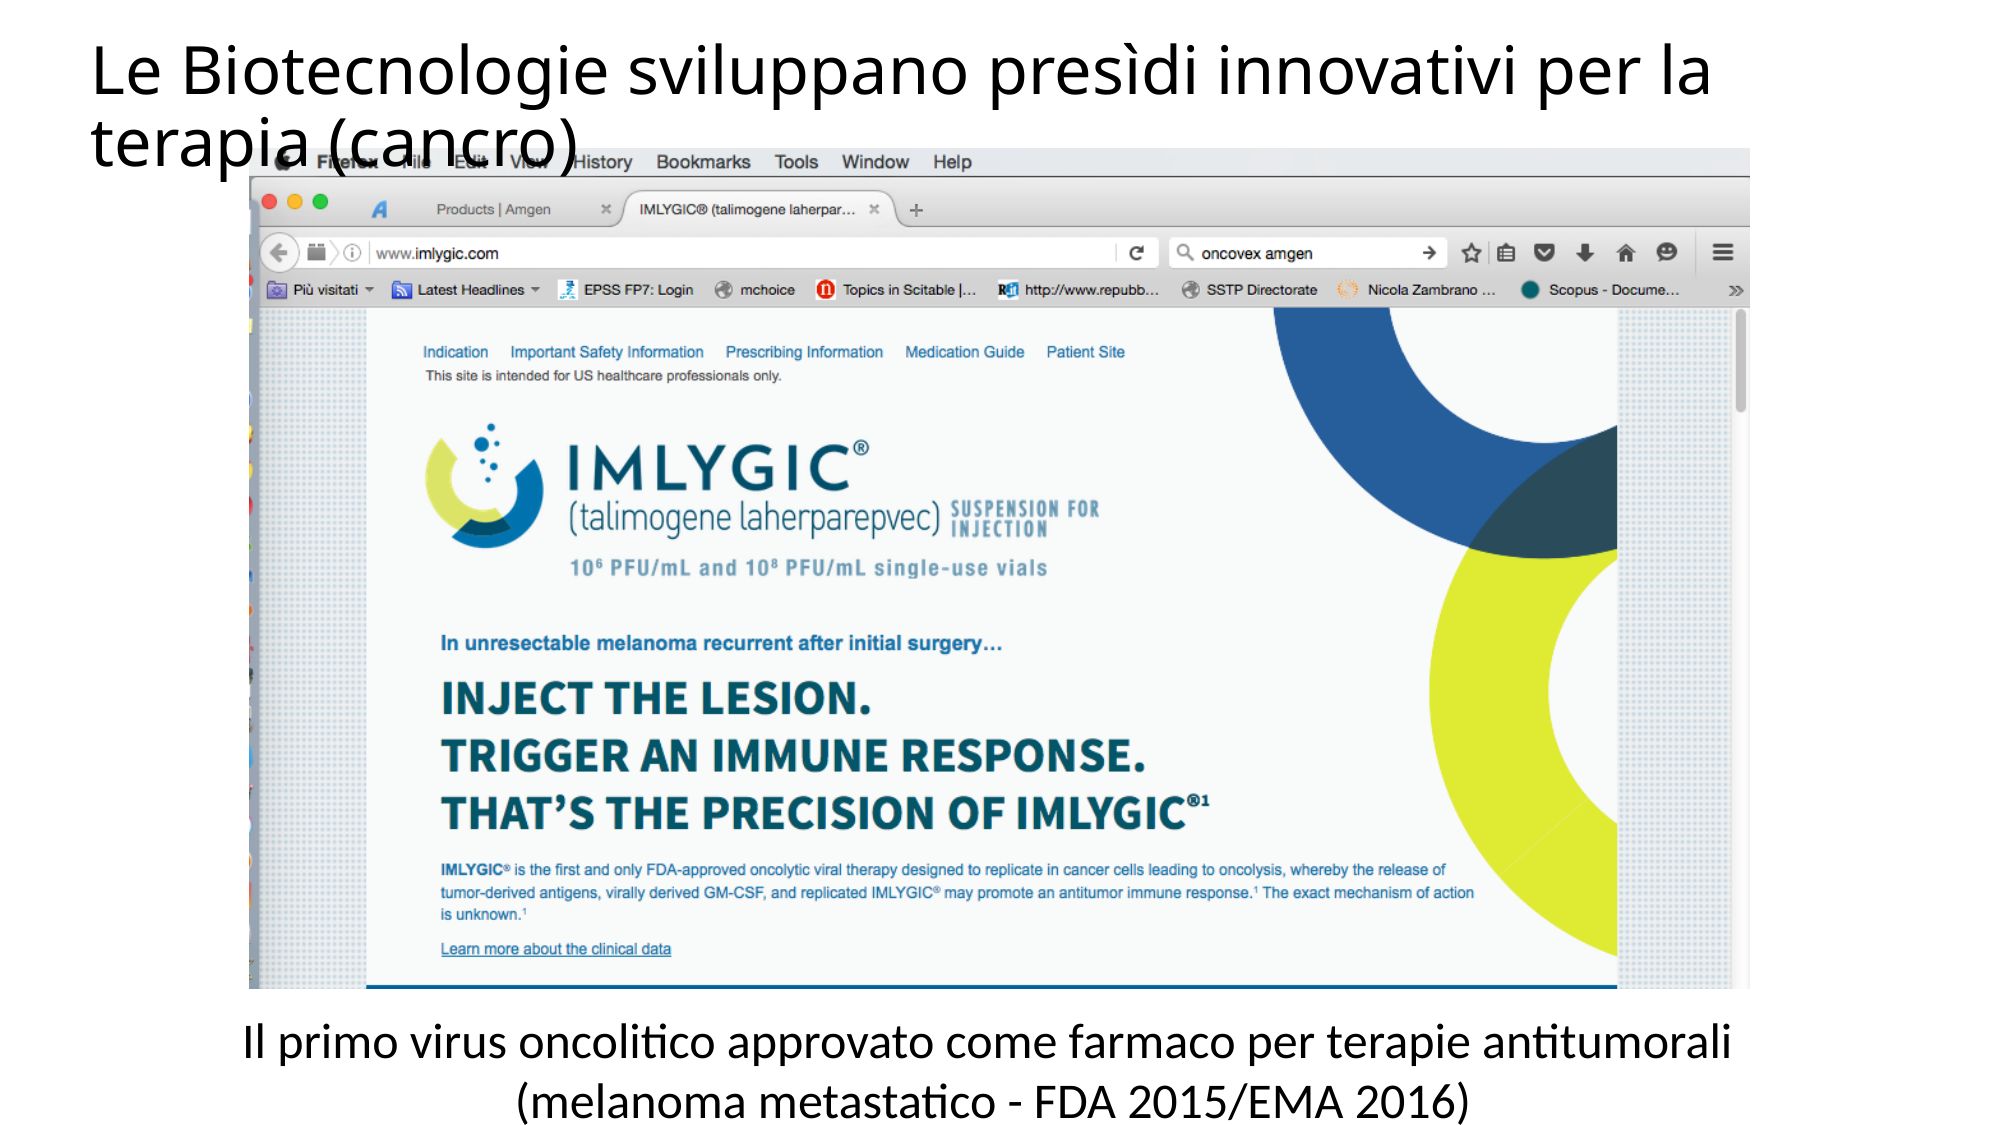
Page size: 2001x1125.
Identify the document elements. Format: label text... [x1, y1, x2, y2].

title Le Biotecnologie sviluppano presìdi innovativi per la terapia (cancro) [75, 7, 1801, 211]
picture [249, 148, 1750, 989]
slide_number Il primo virus oncolitico approvato come farmaco per terapie antitumorali (melanoma metastatico - FDA 2015/EMA 2016) [161, 1011, 1825, 1125]
